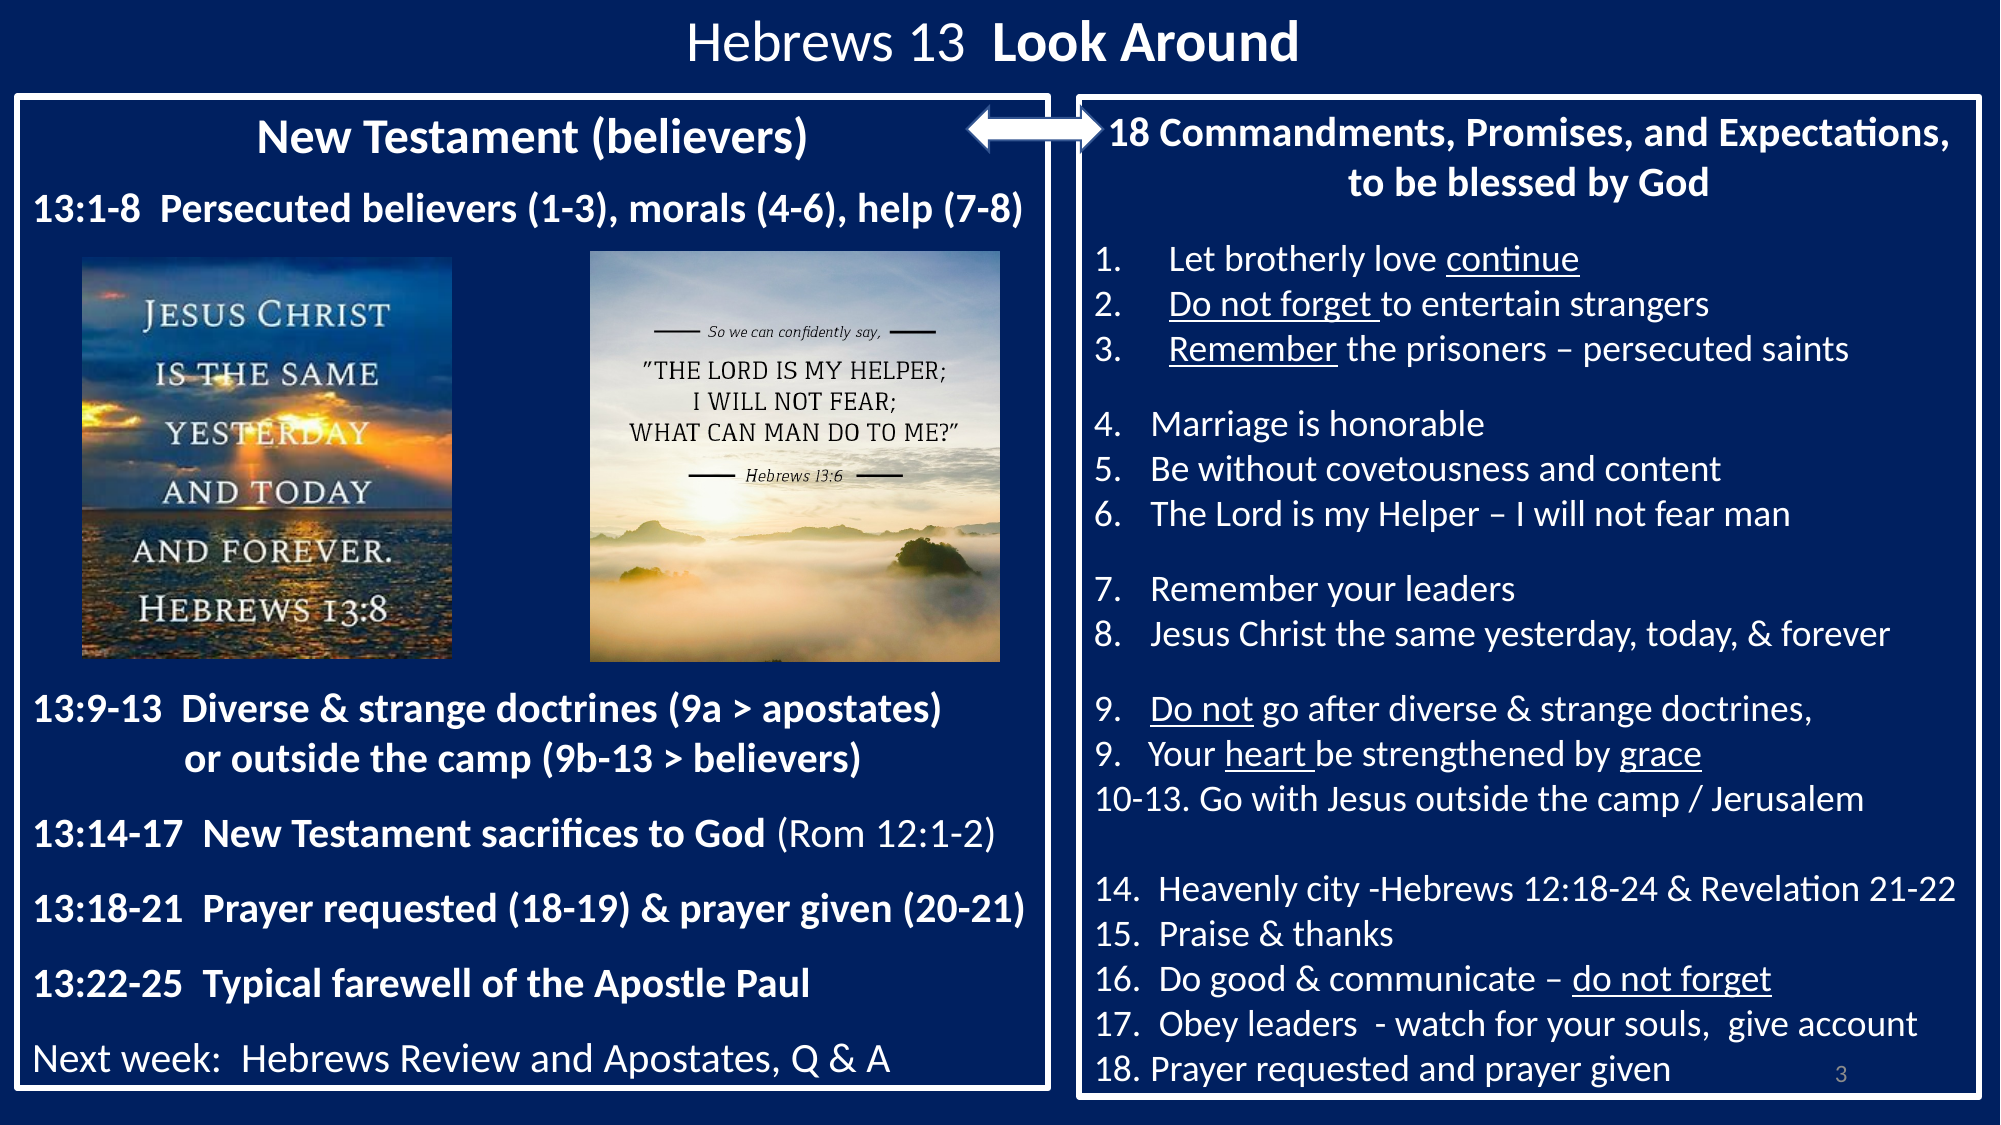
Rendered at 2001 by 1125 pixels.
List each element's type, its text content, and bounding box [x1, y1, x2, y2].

text_box 18 Commandments, Promises, and Expectations, to be blessed by God Let brotherly love continue Do not forget to entertain strangers Remember the prisoners – persecuted saints Marriage is honorable Be without covetousness and content The Lord is my Helper – I will not fear man Remember your leaders Jesus Christ the same yesterday, today, & forever Do not go after diverse & strange doctrines, 9. Your heart be strengthened by grace 10-13. Go with Jesus outside the camp / Jerusalem 14. Heavenly city -Hebrews 12:18-24 & Revelation 21-22 Praise & thanks Do good & communicate – do not forget Obey leaders - watch for your souls, give account Prayer requested and prayer given [1079, 97, 1980, 1097]
slide_number 3 [1412, 1097, 1863, 1103]
text_box New Testament (believers) 13:1-8 Persecuted believers (1-3), morals (4-6), help (7-8) 13:9-13 Diverse & strange doctrines (9a > apostates) or outside the camp (9b-13 > believers) 13:14-17 New Testament sacrifices to God (Rom 12:1-2) 13:18-21 Prayer requested (18-19) & prayer given (20-21) 13:22-25 Typical farewell of the Apostle Paul Next week: Hebrews Review and Apostates, Q & A [17, 96, 1049, 1088]
text_box [965, 104, 1105, 155]
text_box Hebrews 13 Look Around [27, 0, 1973, 81]
picture [589, 251, 1001, 662]
picture [82, 257, 452, 659]
